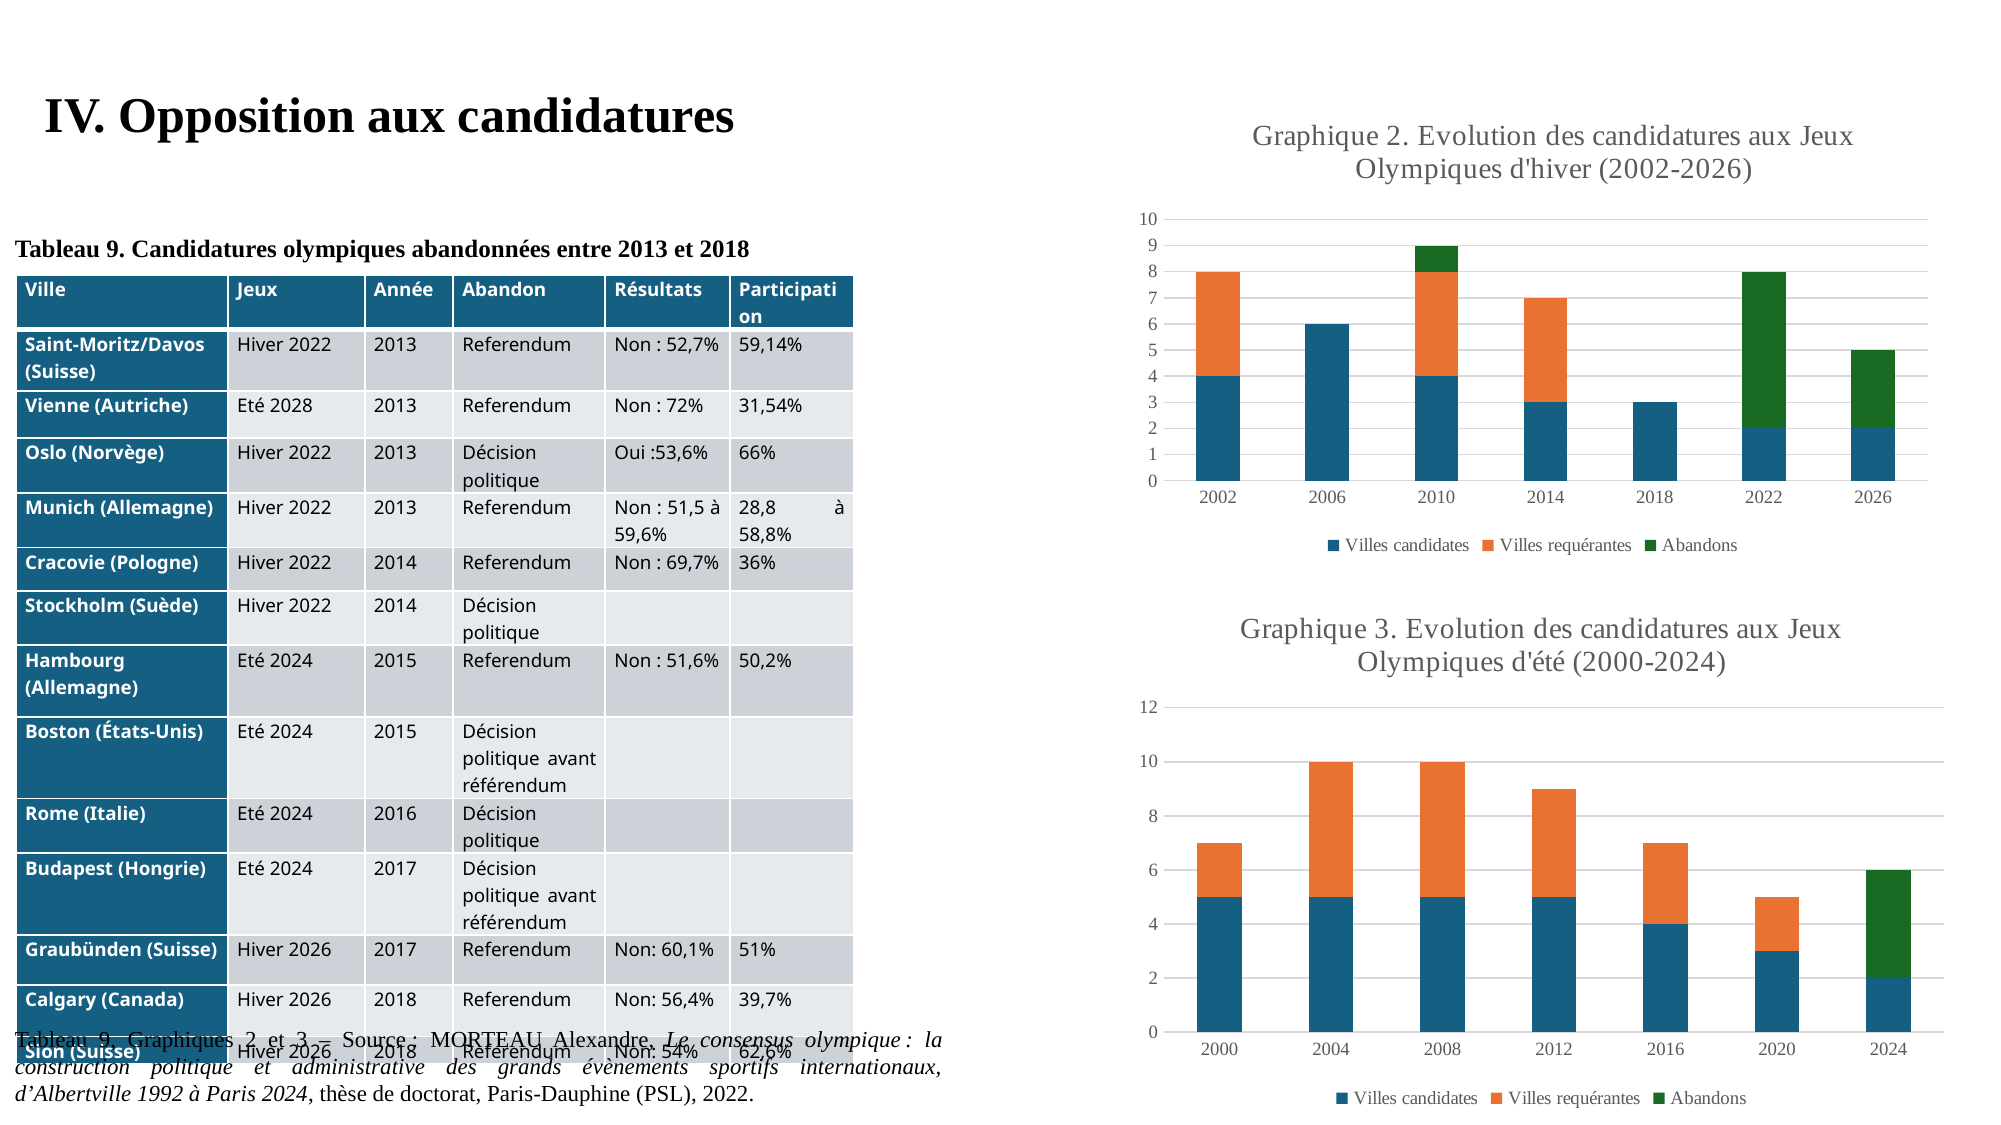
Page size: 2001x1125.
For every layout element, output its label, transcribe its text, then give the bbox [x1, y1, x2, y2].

table_cell 2017 [366, 854, 452, 934]
table_cell Eté 2024 [229, 646, 364, 716]
table_cell [606, 854, 729, 934]
text_box Tableau 9, Graphiques 2 et 3 – Source : Morteau Alexandre, Le consensus olympique : la construction politique et administrative des grands évènements sportifs internationaux, d’Albertville 1992 à Paris 2024, thèse de doctorat, Paris-Dauphine (PSL), 2022. [0, 1016, 958, 1114]
table_cell [731, 854, 853, 934]
table_cell [731, 799, 853, 852]
table_cell Referendum [454, 494, 604, 547]
table_cell Rome (Italie) [17, 799, 227, 852]
table_cell [731, 592, 853, 644]
table_cell Non : 72% [606, 392, 729, 437]
chart [1121, 583, 1962, 1116]
table_cell Referendum [454, 986, 604, 1016]
table_cell Boston (États-Unis) [17, 718, 227, 798]
table_header Jeux [229, 276, 364, 327]
table_cell [606, 718, 729, 798]
table_header Résultats [606, 276, 729, 327]
table_cell 2016 [366, 799, 452, 852]
table_cell Non : 69,7% [606, 548, 729, 590]
table_cell Vienne (Autriche) [17, 392, 227, 437]
table_cell Hiver 2022 [229, 439, 364, 492]
table_cell 2013 [366, 332, 452, 390]
table_cell 2018 [366, 986, 452, 1016]
table_cell Hiver 2022 [229, 592, 364, 644]
table_header Année [366, 276, 452, 327]
text_box Tableau 9. Candidatures olympiques abandonnées entre 2013 et 2018 [0, 224, 871, 270]
table_cell Referendum [454, 646, 604, 716]
table_cell Oui :53,6% [606, 439, 729, 492]
table_cell Referendum [454, 332, 604, 390]
table_cell Eté 2024 [229, 854, 364, 934]
table_cell Munich (Allemagne) [17, 494, 227, 547]
table_cell Non : 51,6% [606, 646, 729, 716]
table_cell [731, 718, 853, 798]
table_cell 31,54% [731, 392, 853, 437]
table_cell Non: 60,1% [606, 936, 729, 984]
chart [1121, 98, 1945, 563]
table_cell Hiver 2026 [229, 986, 364, 1016]
table_cell Stockholm (Suède) [17, 592, 227, 644]
table_cell Décision politique avant référendum [454, 718, 604, 798]
table_cell 28,8 à 58,8% [731, 494, 853, 547]
table_cell 2015 [366, 718, 452, 798]
table_cell 36% [731, 548, 853, 590]
text_box IV. Opposition aux candidatures [30, 75, 813, 150]
table_cell 2015 [366, 646, 452, 716]
table_cell [606, 592, 729, 644]
table_cell Non: 56,4% [606, 986, 729, 1016]
table_header Abandon [454, 276, 604, 327]
table_cell Referendum [454, 548, 604, 590]
table_cell Hiver 2022 [229, 494, 364, 547]
table_cell Décision politique [454, 592, 604, 644]
table_cell Graubünden (Suisse) [17, 936, 227, 984]
table_cell Eté 2028 [229, 392, 364, 437]
table_cell Décision politique [454, 439, 604, 492]
table_cell Hiver 2026 [229, 936, 364, 984]
table_cell 2014 [366, 592, 452, 644]
table_cell 39,7% [731, 986, 853, 1016]
table_cell Hiver 2022 [229, 332, 364, 390]
table_cell Eté 2024 [229, 718, 364, 798]
table_cell 2013 [366, 439, 452, 492]
table_cell Eté 2024 [229, 799, 364, 852]
table_cell Non : 52,7% [606, 332, 729, 390]
table_cell [606, 799, 729, 852]
table_cell Calgary (Canada) [17, 986, 227, 1016]
table_cell 2014 [366, 548, 452, 590]
table_cell Referendum [454, 392, 604, 437]
table_cell Décision politique avant référendum [454, 854, 604, 934]
table_cell Non : 51,5 à 59,6% [606, 494, 729, 547]
table_cell Décision politique [454, 799, 604, 852]
table_cell 51% [731, 936, 853, 984]
table_cell 59,14% [731, 332, 853, 390]
table_cell 66% [731, 439, 853, 492]
table_cell Budapest (Hongrie) [17, 854, 227, 934]
table_cell 2013 [366, 494, 452, 547]
table_cell Cracovie (Pologne) [17, 548, 227, 590]
table_cell Saint-Moritz/Davos (Suisse) [17, 332, 227, 390]
table_cell Referendum [454, 936, 604, 984]
table_cell 50,2% [731, 646, 853, 716]
table_header Ville [17, 276, 227, 327]
table_cell 2013 [366, 392, 452, 437]
table_cell Hiver 2022 [229, 548, 364, 590]
table_cell Hambourg (Allemagne) [17, 646, 227, 716]
table_cell Oslo (Norvège) [17, 439, 227, 492]
table_cell 2017 [366, 936, 452, 984]
table_header Participation [731, 276, 853, 327]
